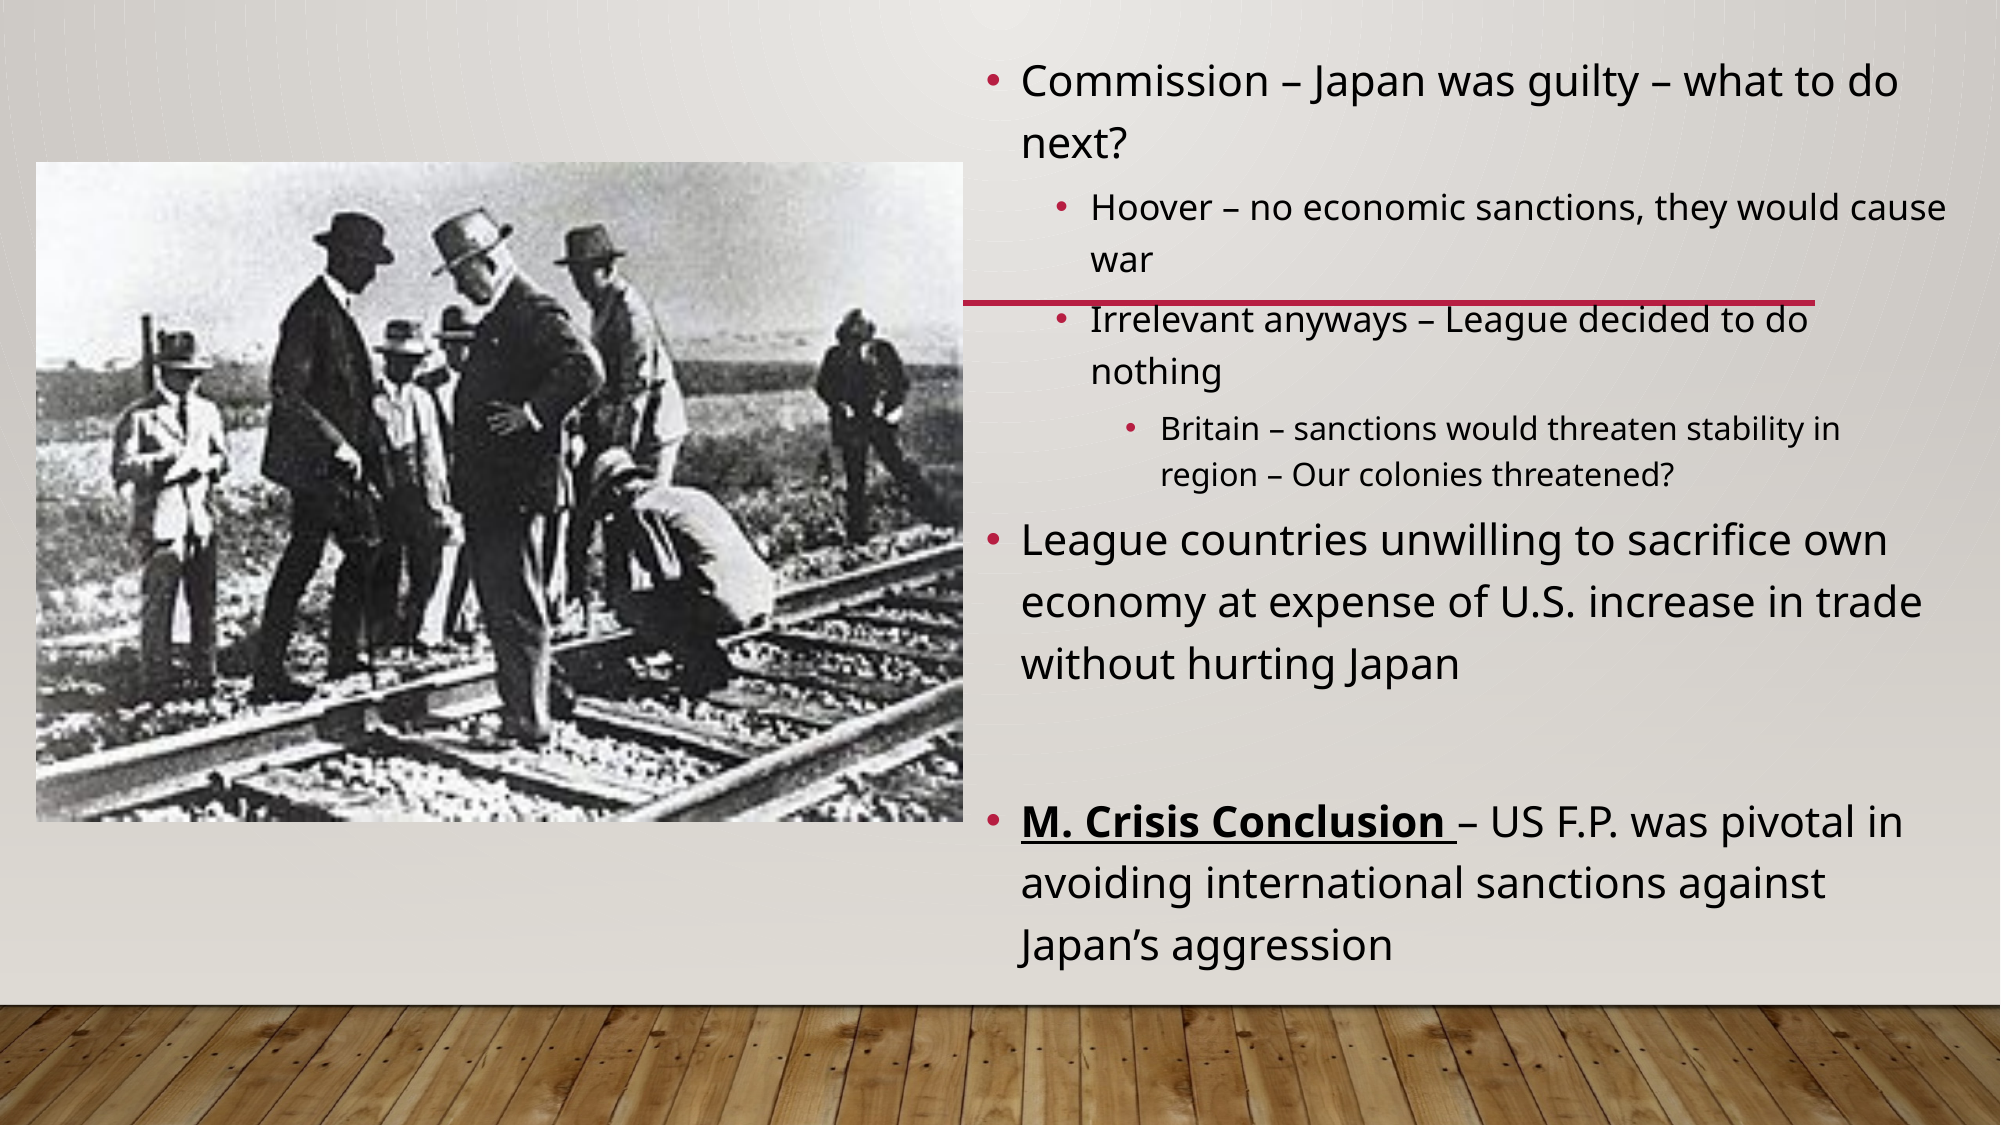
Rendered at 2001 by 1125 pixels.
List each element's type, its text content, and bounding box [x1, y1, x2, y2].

picture [36, 162, 963, 823]
picture [0, 1005, 2000, 1125]
list Commission – Japan was guilty – what to do next? Hoover – no economic sanctions, they would cause war Irrelevant anyways – League decided to do nothing Britain – sanctions would threaten stability in region – Our colonies threatened? League countries unwilling to sacrifice own economy at expense of U.S. increase in trade without hurting Japan M. Crisis Conclusion – US F.P. was pivotal in avoiding international sanctions against Japan’s aggression [901, 36, 1964, 982]
